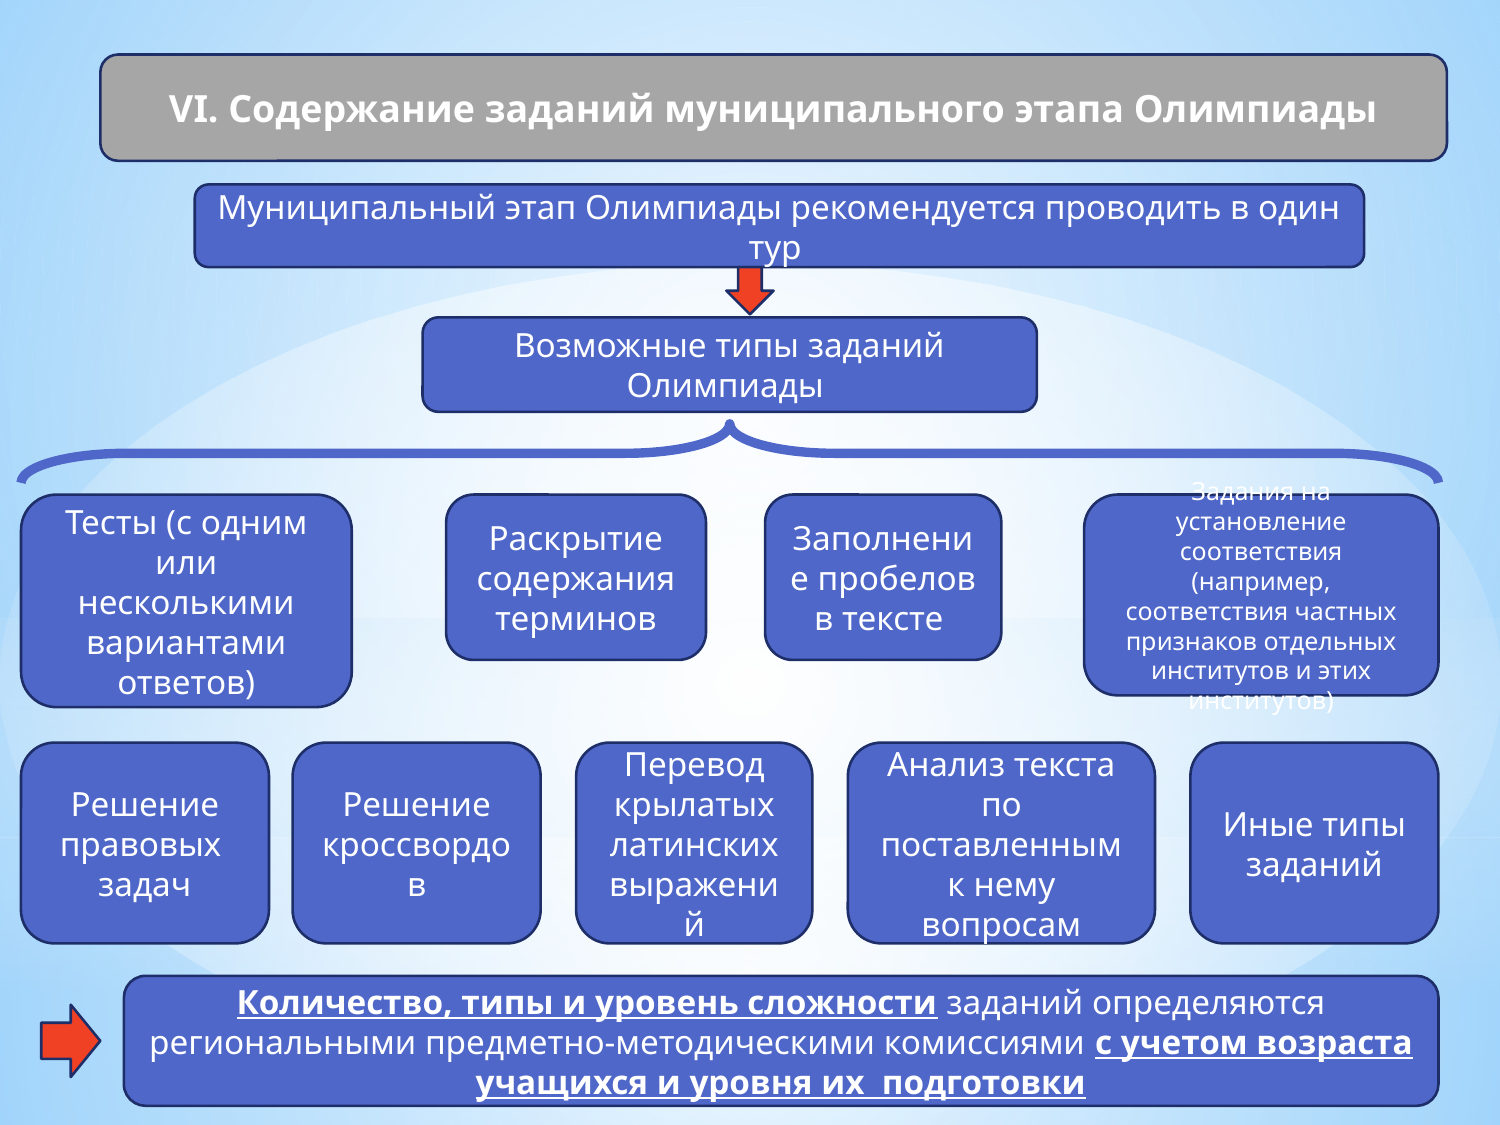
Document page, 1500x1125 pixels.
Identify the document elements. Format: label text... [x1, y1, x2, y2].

text_box VI. Содержание заданий муниципального этапа Олимпиады [99, 53, 1449, 163]
text_box [39, 1003, 102, 1079]
text_box Муниципальный этап Олимпиады рекомендуется проводить в один тур [193, 183, 1366, 269]
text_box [20, 317, 1439, 944]
text_box Количество, типы и уровень сложности заданий определяются региональными предметно-методическими комиссиями с учетом возраста учащихся и уровня их подготовки [122, 974, 1440, 1108]
text_box [725, 265, 775, 314]
